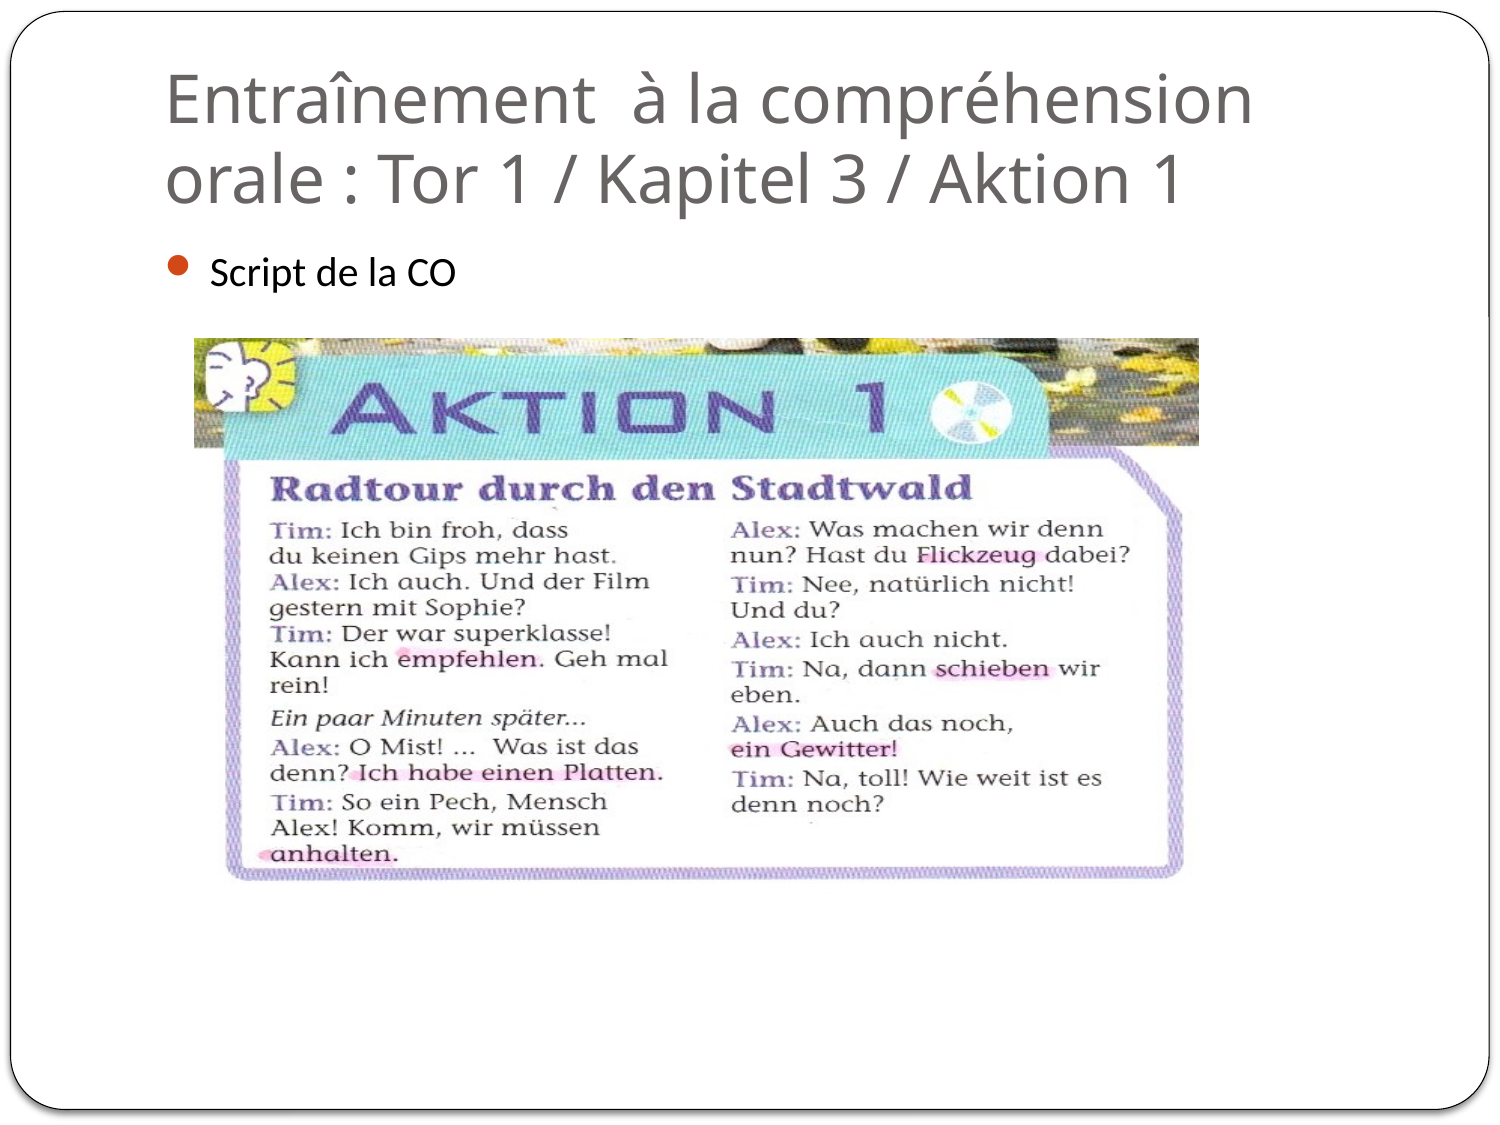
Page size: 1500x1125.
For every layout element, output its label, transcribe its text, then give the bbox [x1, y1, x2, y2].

list Script de la CO [150, 237, 1425, 988]
picture [194, 337, 1200, 894]
title Entraînement à la compréhension orale : Tor 1 / Kapitel 3 / Aktion 1 [150, 45, 1425, 233]
